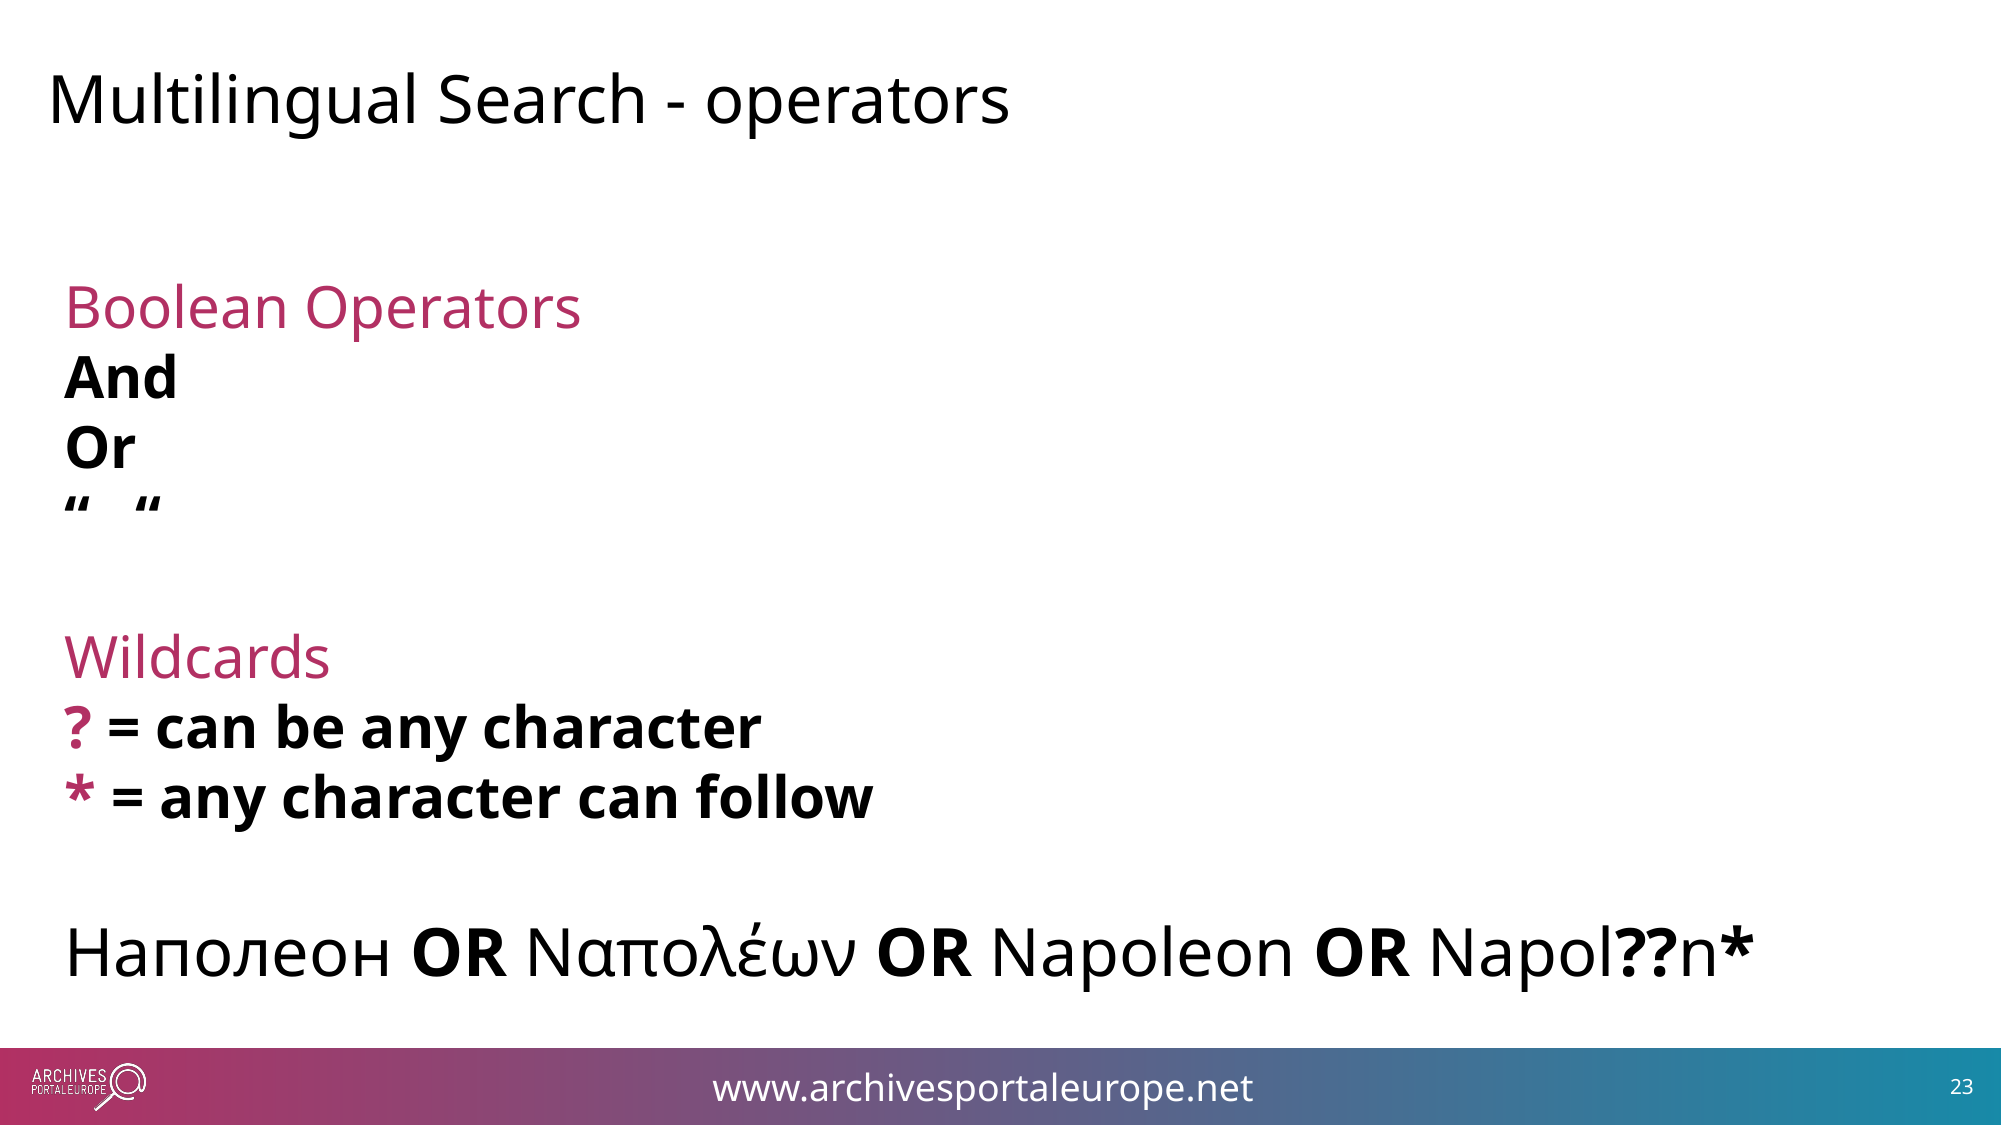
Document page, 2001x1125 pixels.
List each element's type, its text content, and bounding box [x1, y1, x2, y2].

picture [32, 1063, 146, 1111]
text_box Boolean Operators And Or “ “ Wildcards ? = can be any character * = any character can follow Наполеон OR Ναπολέων OR Napoleon OR Napol??n* [49, 55, 1938, 1005]
title Multilingual Search - operators [32, 34, 1931, 159]
